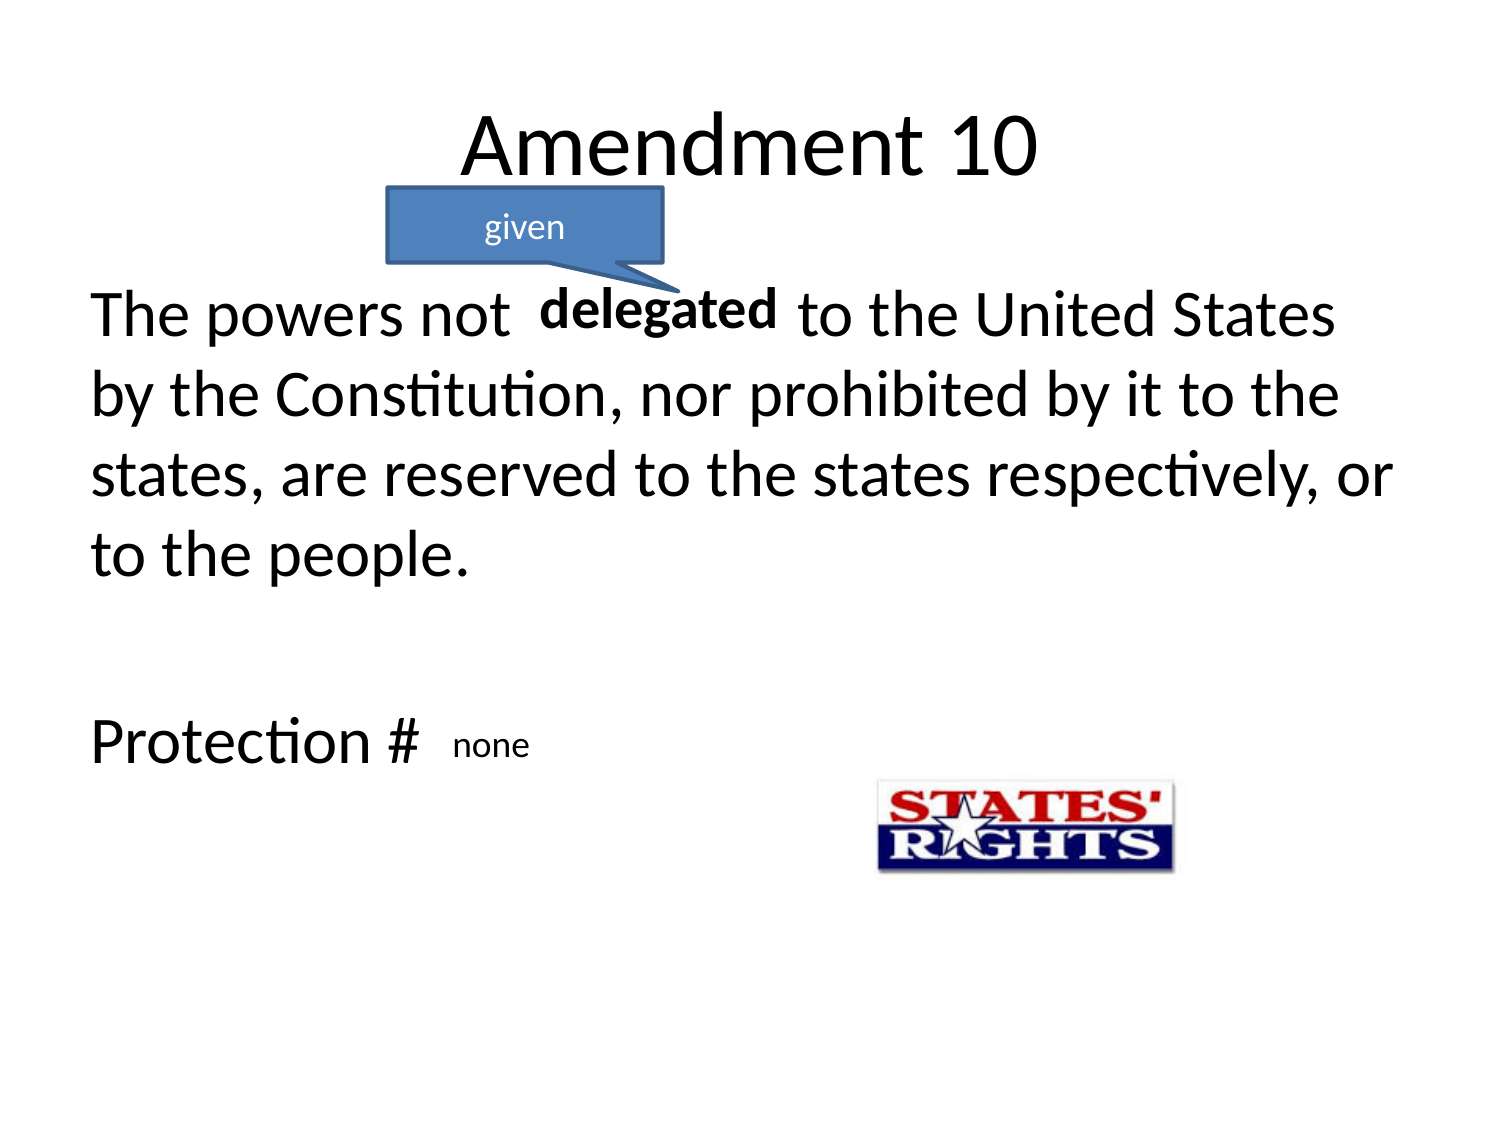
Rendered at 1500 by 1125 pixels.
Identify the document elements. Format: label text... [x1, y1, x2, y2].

title Amendment 10 [75, 45, 1425, 233]
text_box given [385, 185, 665, 265]
text_box delegated [525, 262, 810, 348]
picture [849, 649, 1202, 1002]
list The powers not to the United States by the Constitution, nor prohibited by it to the states, are reserved to the states respectively, or to the people. Protection # [75, 262, 1425, 1005]
text_box none [437, 712, 550, 773]
